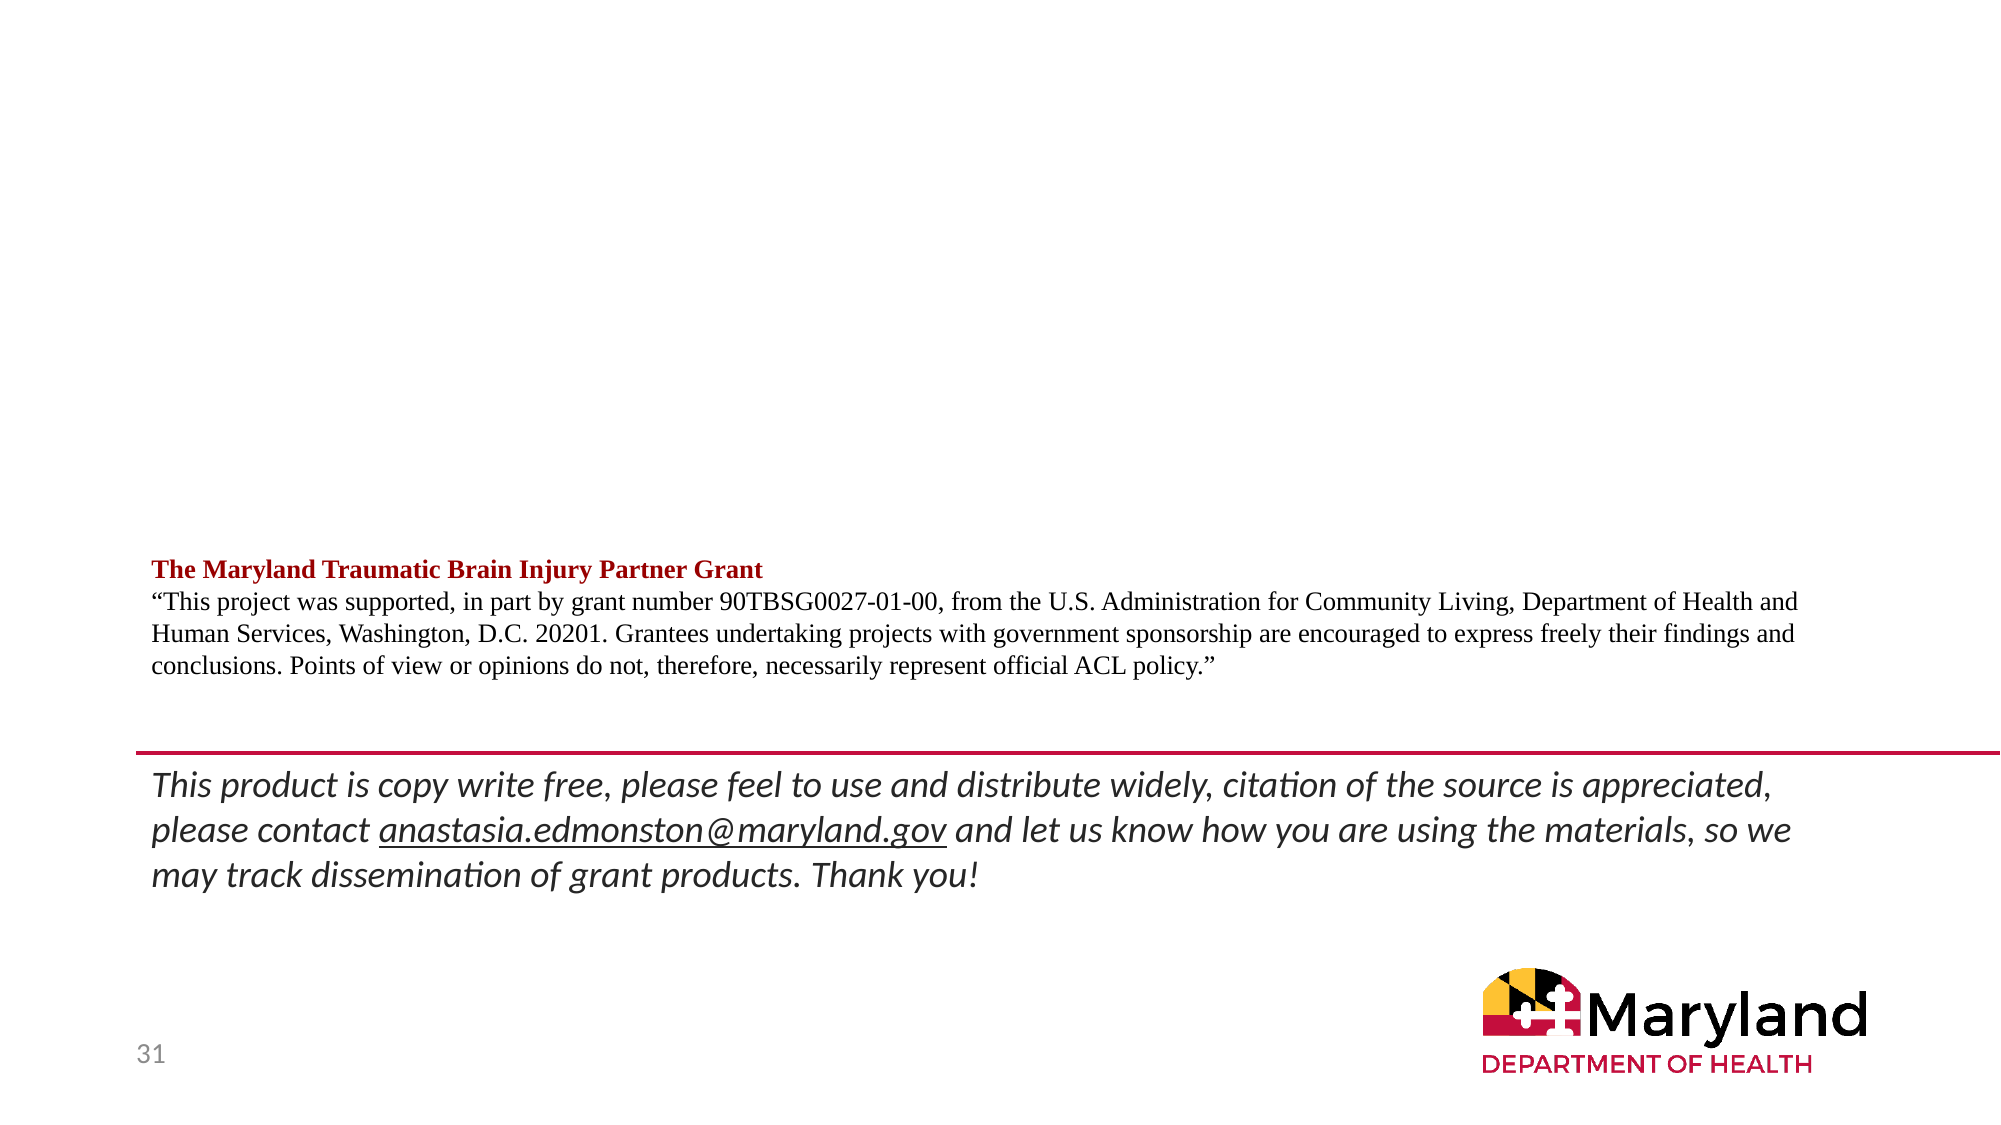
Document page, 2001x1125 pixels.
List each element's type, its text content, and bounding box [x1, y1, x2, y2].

slide_number 31 [121, 1022, 194, 1083]
list This product is copy write free, please feel to use and distribute widely, citation of the source is appreciated, please contact anastasia.edmonston@maryland.gov and let us know how you are using the materials, so we may track dissemination of grant products. Thank you! [136, 752, 1862, 999]
picture [1473, 958, 1866, 1073]
title The Maryland Traumatic Brain Injury Partner Grant “This project was supported, in part by grant number 90TBSG0027-01-00, from the U.S. Administration for Community Living, Department of Health and Human Services, Washington, D.C. 20201. Grantees undertaking projects with government sponsorship are encouraged to express freely their findings and conclusions. Points of view or opinions do not, therefore, necessarily represent official ACL policy.” [136, 147, 1867, 688]
